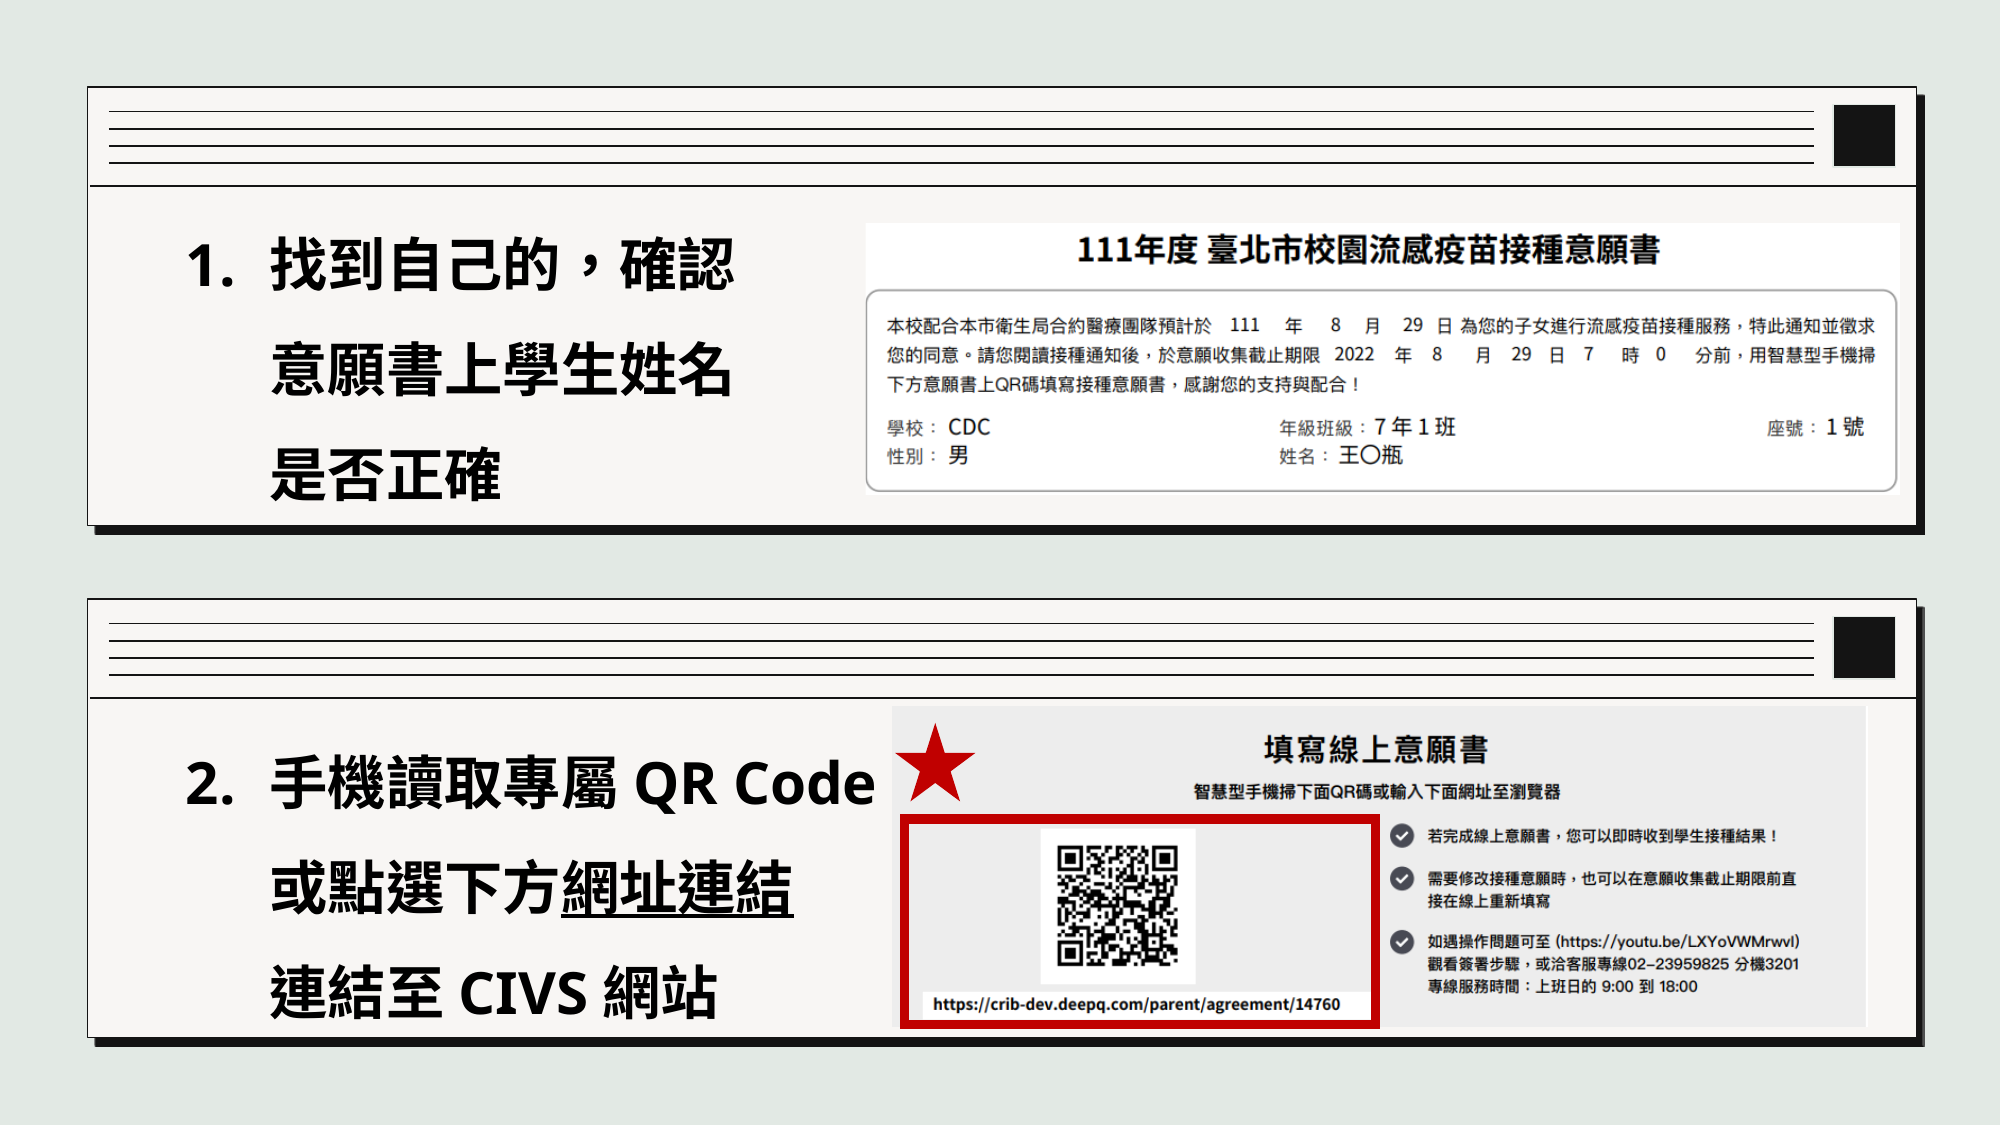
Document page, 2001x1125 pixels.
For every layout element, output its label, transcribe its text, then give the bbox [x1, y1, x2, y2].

text_box 找到自己的，確認意願書上學生姓名是否正確 [170, 185, 784, 534]
text_box 手機讀取專屬QR Code 或點選下方網址連結 連結至CIVS網站 [170, 703, 981, 1052]
picture [892, 706, 1868, 1027]
picture [865, 223, 1900, 495]
